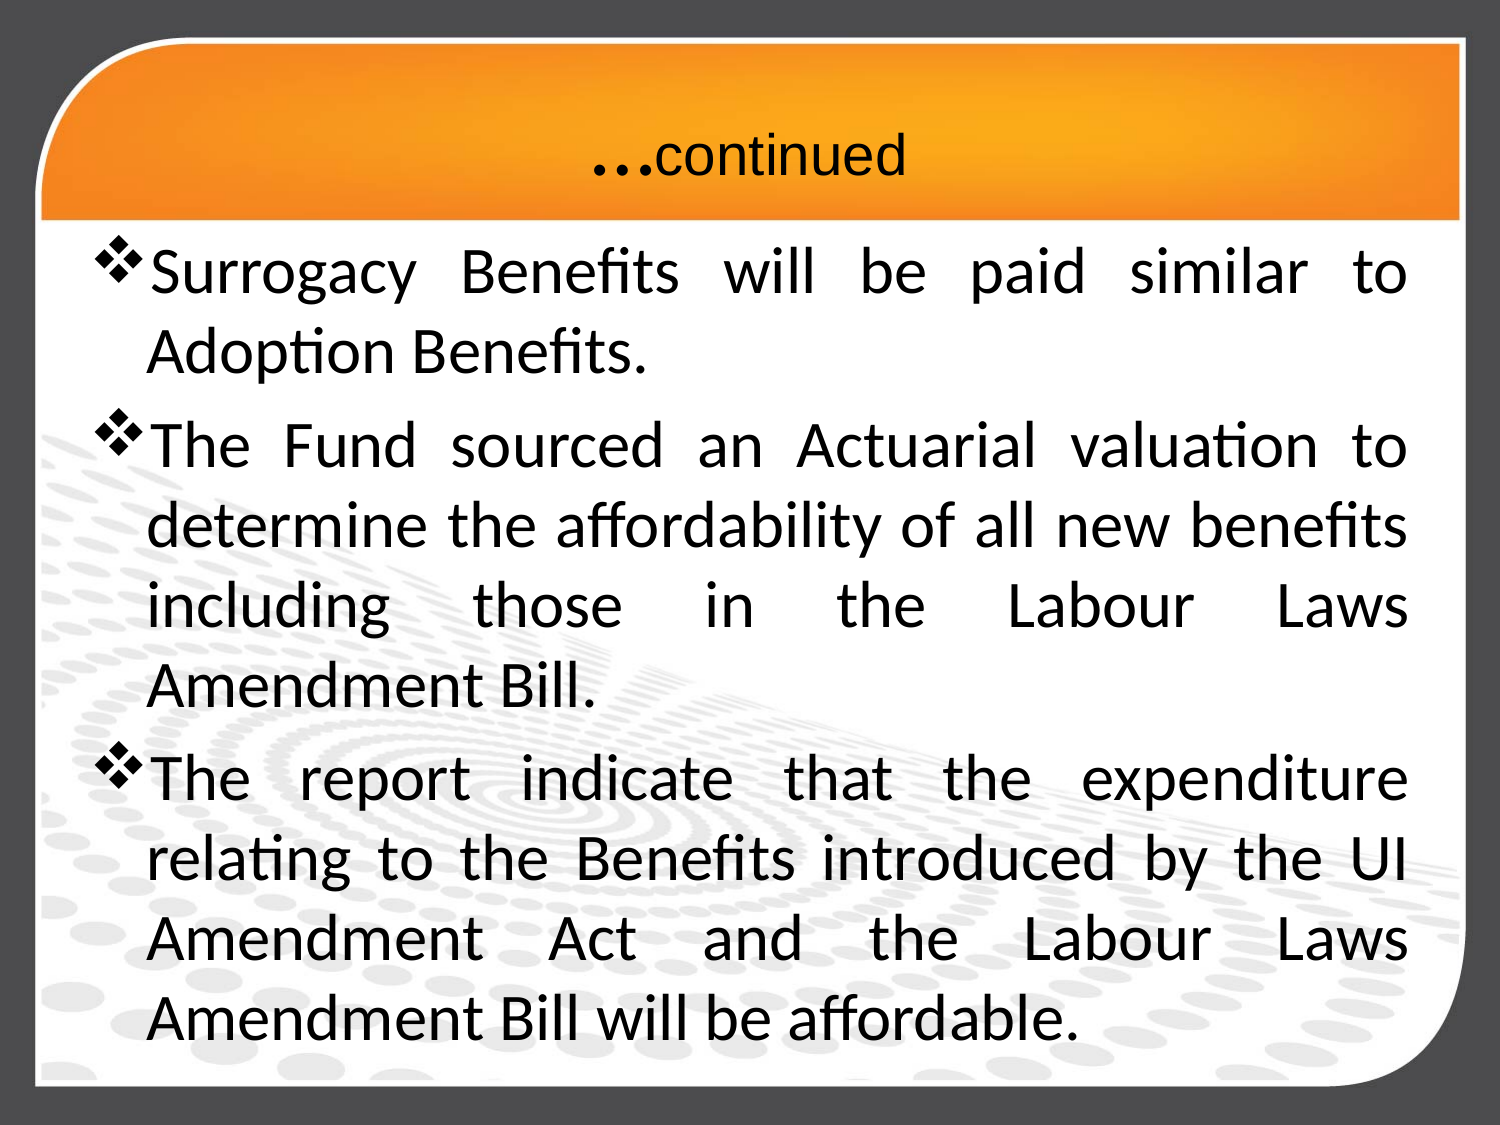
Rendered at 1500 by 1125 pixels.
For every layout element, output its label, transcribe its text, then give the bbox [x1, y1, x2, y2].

title …continued [75, 45, 1425, 219]
picture [0, 0, 1500, 1125]
list Surrogacy Benefits will be paid similar to Adoption Benefits. The Fund sourced an Actuarial valuation to determine the affordability of all new benefits including those in the Labour Laws Amendment Bill. The report indicate that the expenditure relating to the Benefits introduced by the UI Amendment Act and the Labour Laws Amendment Bill will be affordable. [75, 219, 1425, 1094]
